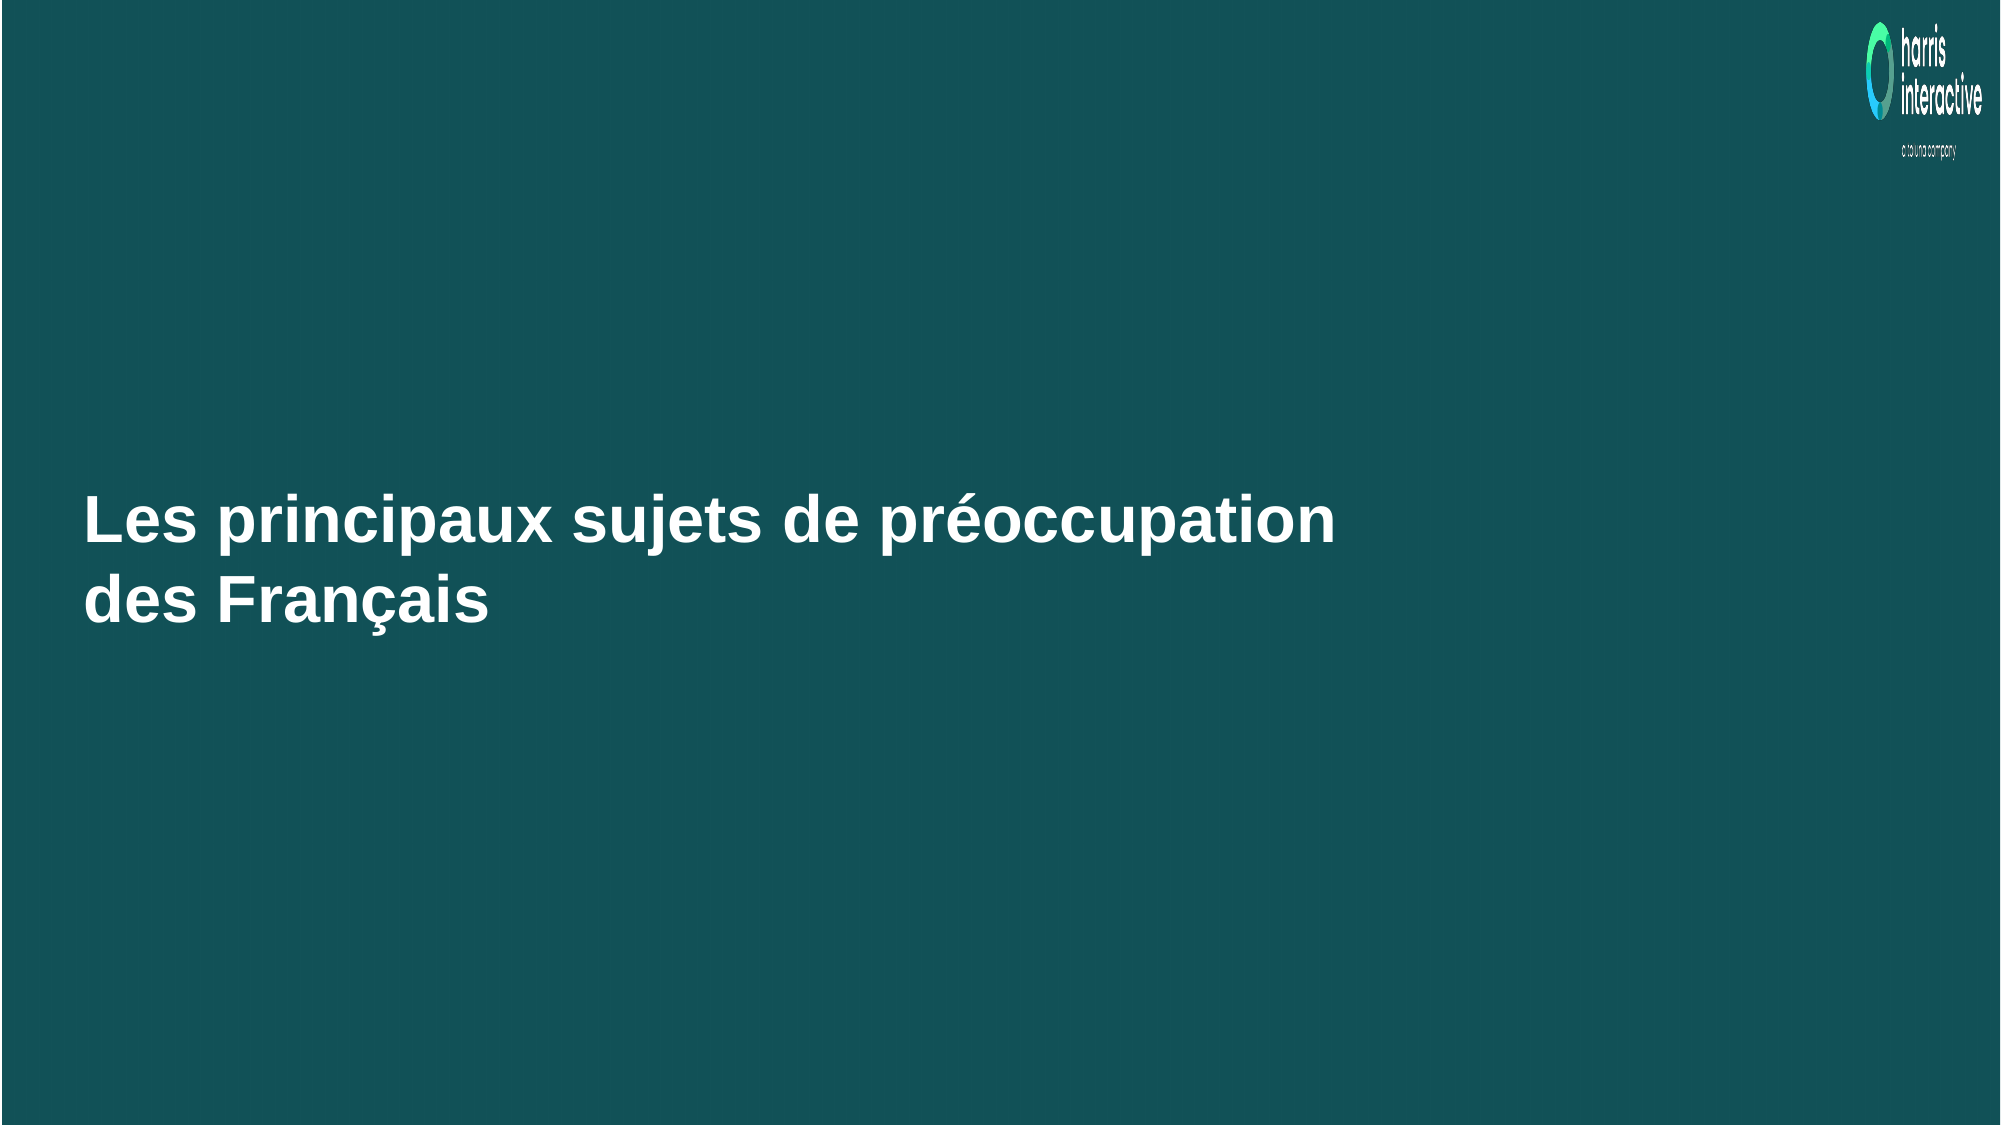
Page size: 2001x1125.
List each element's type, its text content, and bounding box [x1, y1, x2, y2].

picture [2, 0, 2001, 1125]
list Les principaux sujets de préoccupation des Français [77, 472, 1449, 550]
